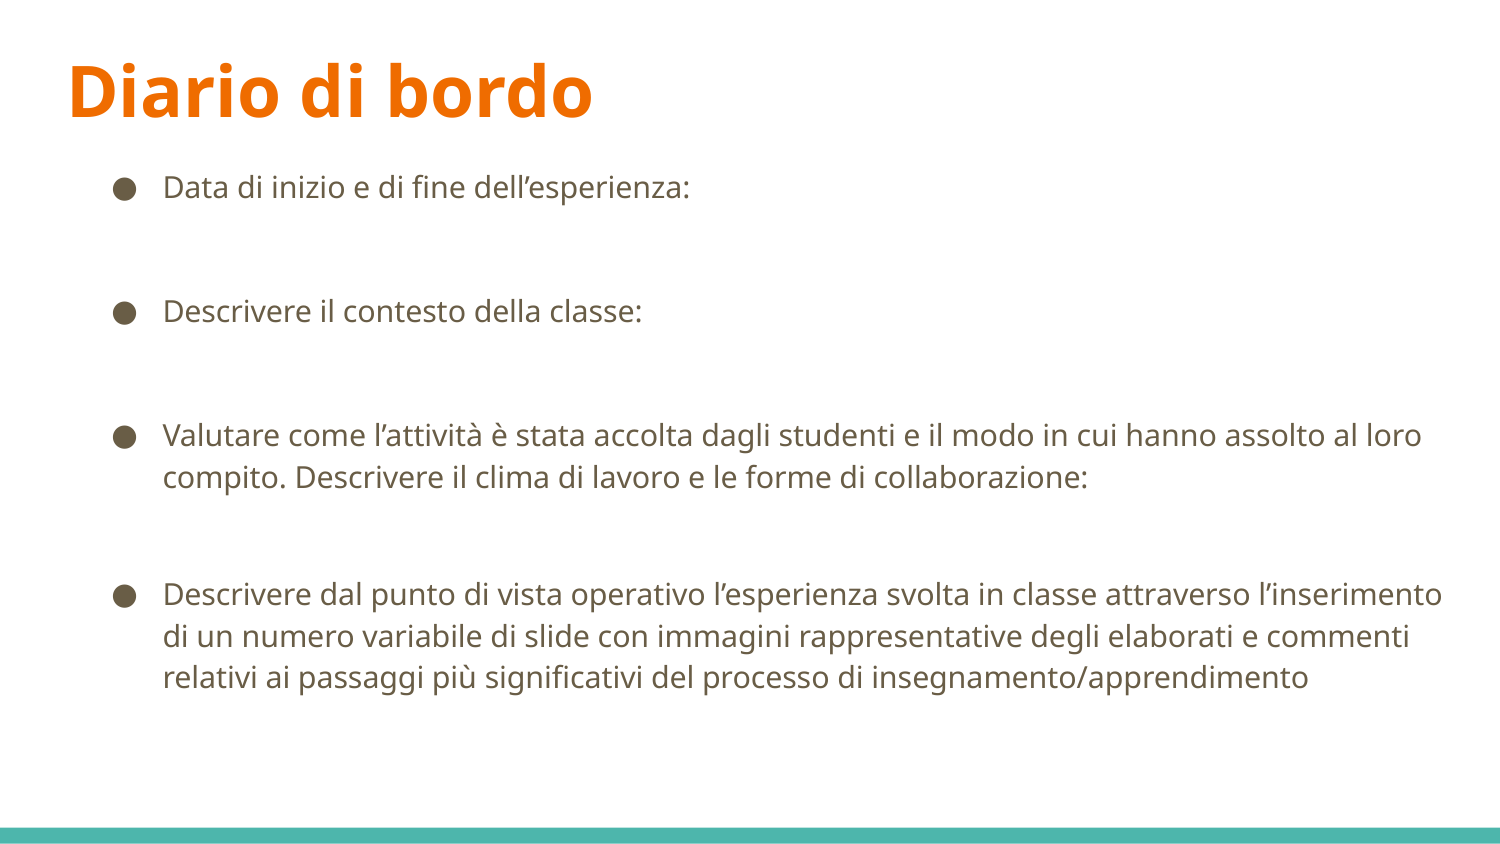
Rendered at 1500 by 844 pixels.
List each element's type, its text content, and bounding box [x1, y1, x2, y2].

list Data di inizio e di fine dell’esperienza: Descrivere il contesto della classe: Valutare come l’attività è stata accolta dagli studenti e il modo in cui hanno assolto al loro compito. Descrivere il clima di lavoro e le forme di collaborazione: Descrivere dal punto di vista operativo l’esperienza svolta in classe attraverso l’inserimento di un numero variabile di slide con immagini rappresentative degli elaborati e commenti relativi ai passaggi più significativi del processo di insegnamento/apprendimento [76, 147, 1474, 745]
title Diario di bordo [51, 31, 1449, 148]
